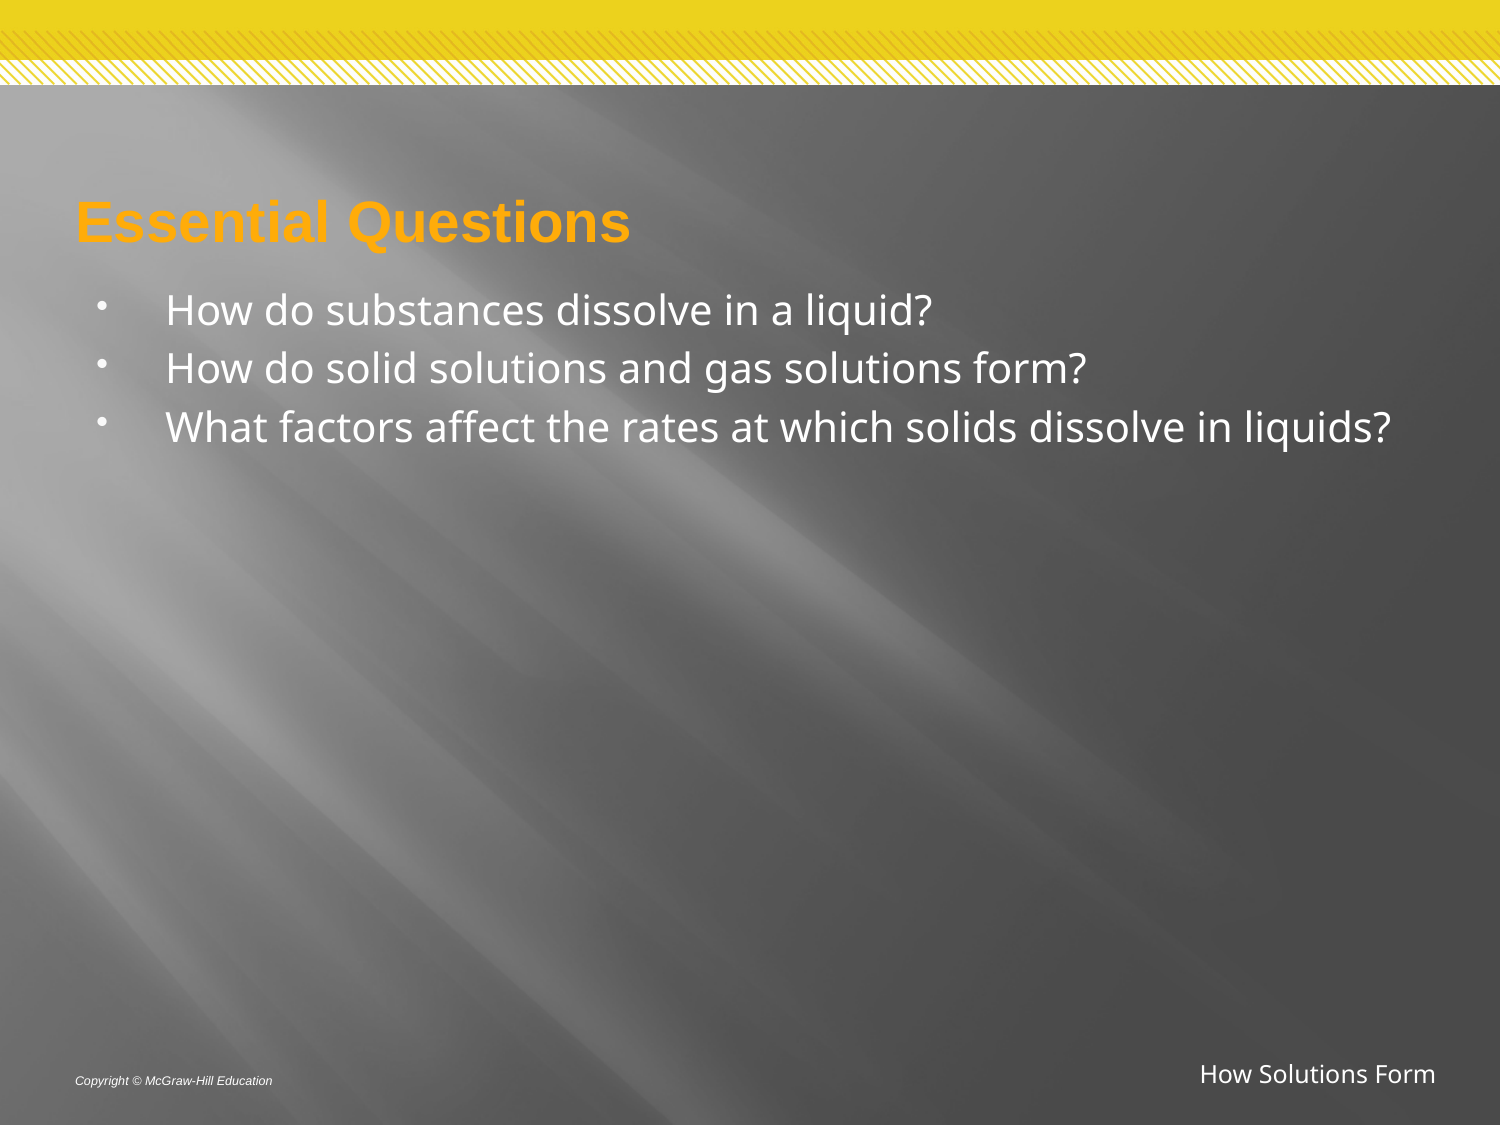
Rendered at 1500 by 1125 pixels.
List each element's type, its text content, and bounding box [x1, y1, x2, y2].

text_box How Solutions Form [284, 1043, 1437, 1089]
text_box Copyright © McGraw-Hill Education [74, 1043, 284, 1089]
list Essential Questions How do substances dissolve in a liquid? How do solid solutions and gas solutions form? What factors affect the rates at which solids dissolve in liquids? [75, 184, 1425, 954]
picture [0, 0, 1500, 86]
